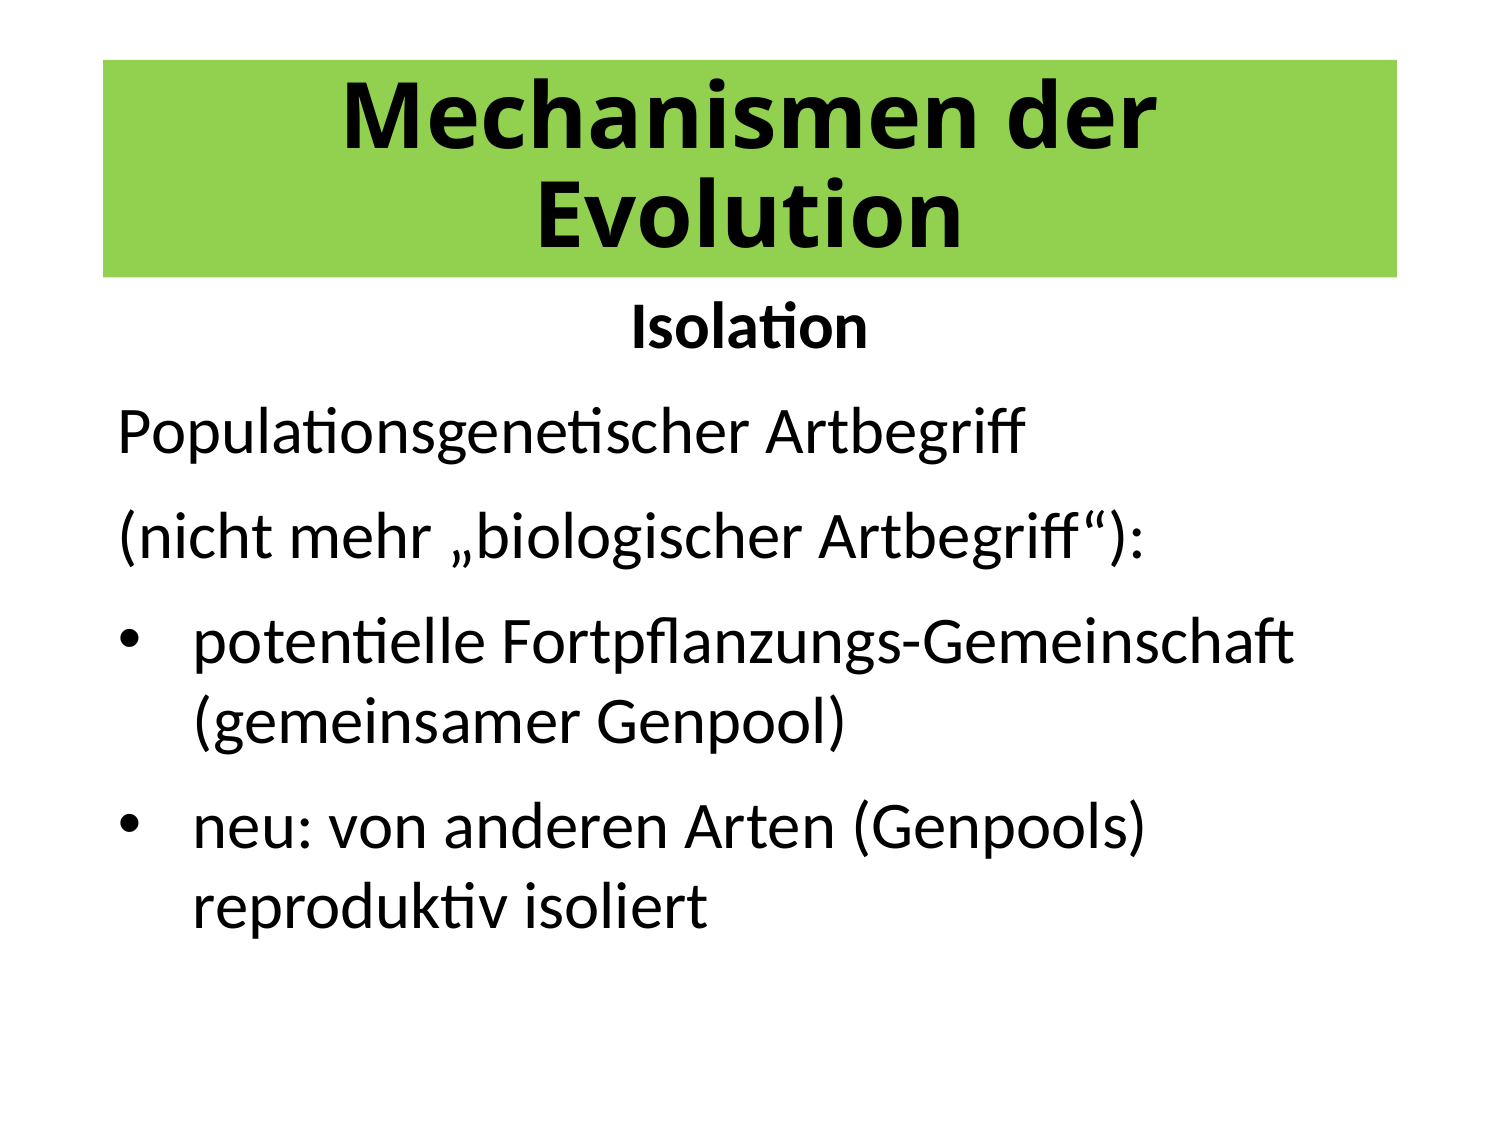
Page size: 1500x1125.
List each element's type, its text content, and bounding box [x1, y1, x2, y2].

text_box Isolation Populationsgenetischer Artbegriff (nicht mehr „biologischer Artbegriff“): potentielle Fortpflanzungs-Gemeinschaft (gemeinsamer Genpool) neu: von anderen Arten (Genpools) reproduktiv isoliert [103, 274, 1397, 950]
title Mechanismen der Evolution [103, 59, 1397, 274]
